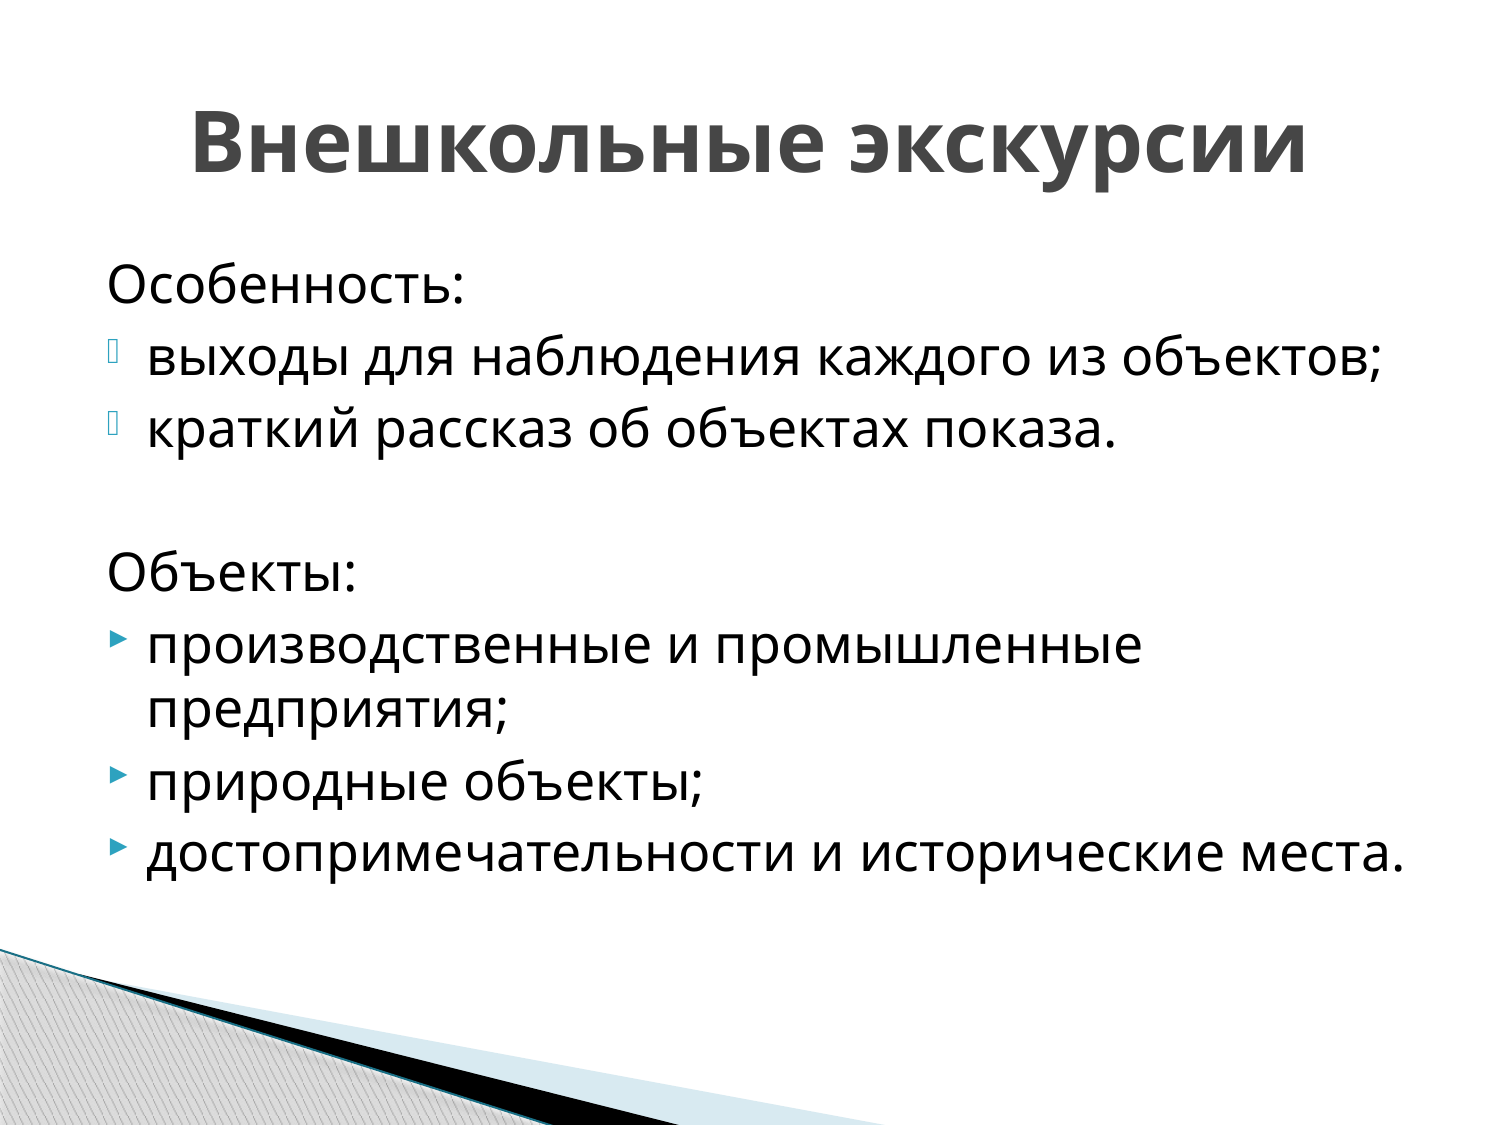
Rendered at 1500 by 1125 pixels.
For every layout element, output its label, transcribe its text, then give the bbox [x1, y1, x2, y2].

list Особенность: выходы для наблюдения каждого из объектов; краткий рассказ об объектах показа. Объекты: производственные и промышленные предприятия; природные объекты; достопримечательности и исторические места. [75, 243, 1425, 986]
title Внешкольные экскурсии [75, 45, 1425, 233]
